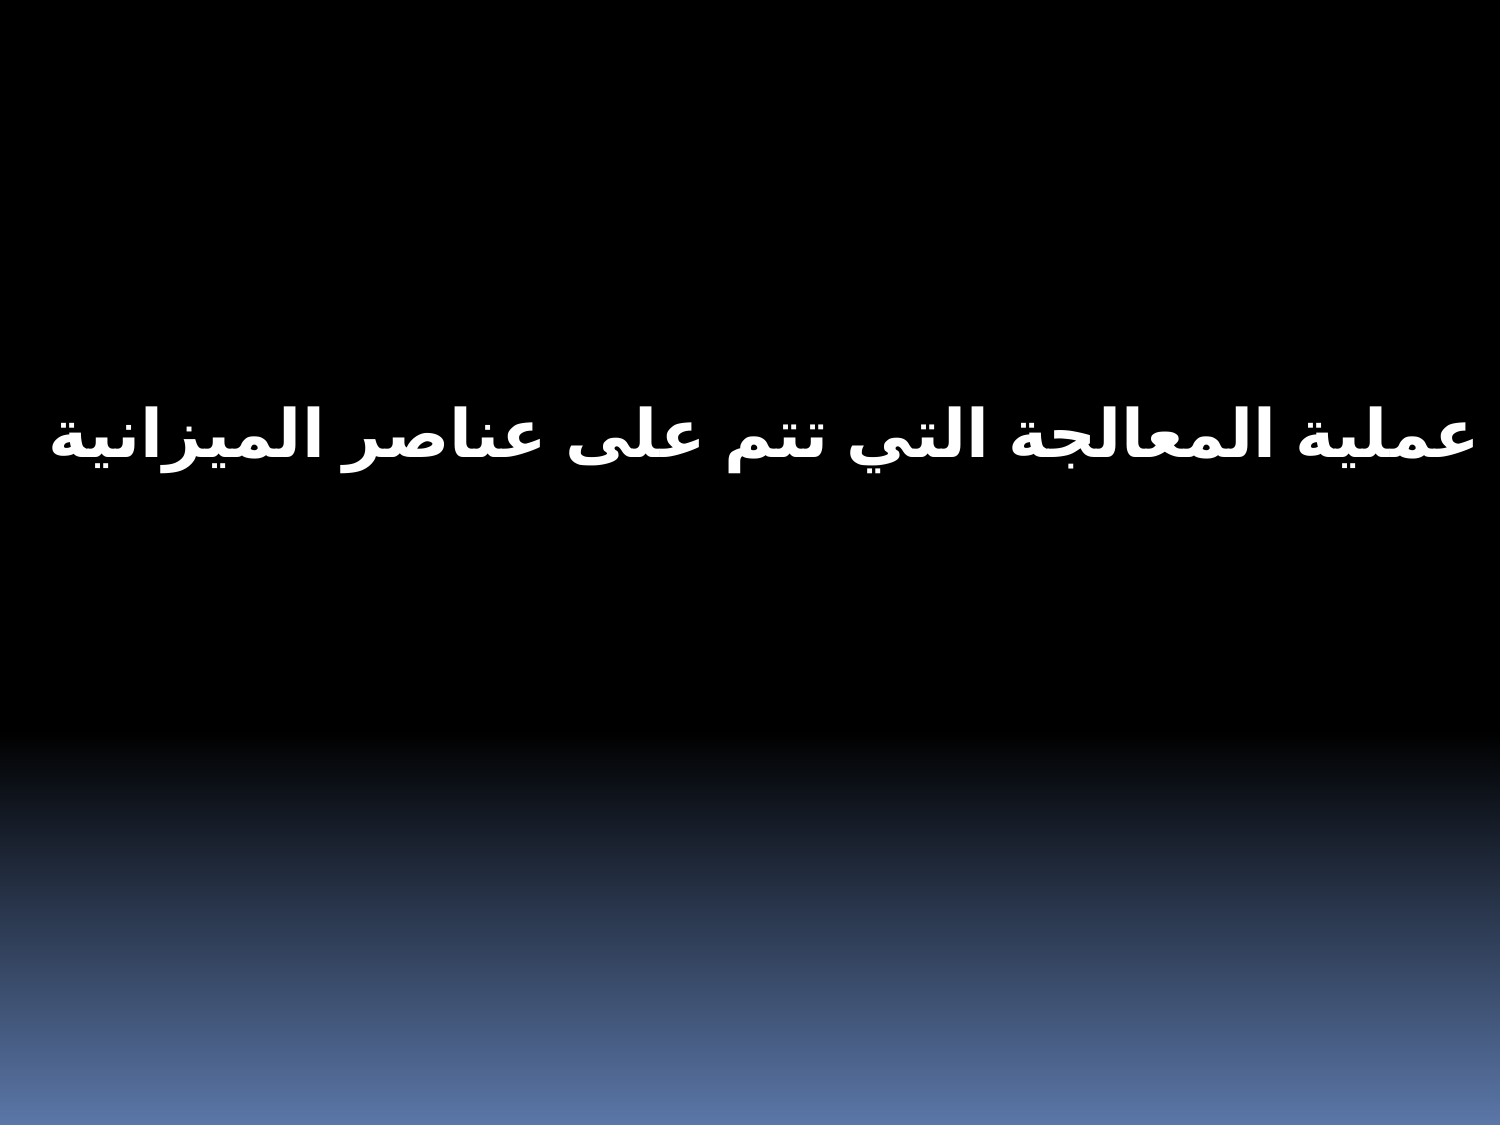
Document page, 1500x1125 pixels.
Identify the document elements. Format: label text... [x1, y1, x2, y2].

text_box عملية المعالجة التي تتم على عناصر الميزانية [33, 383, 1500, 479]
